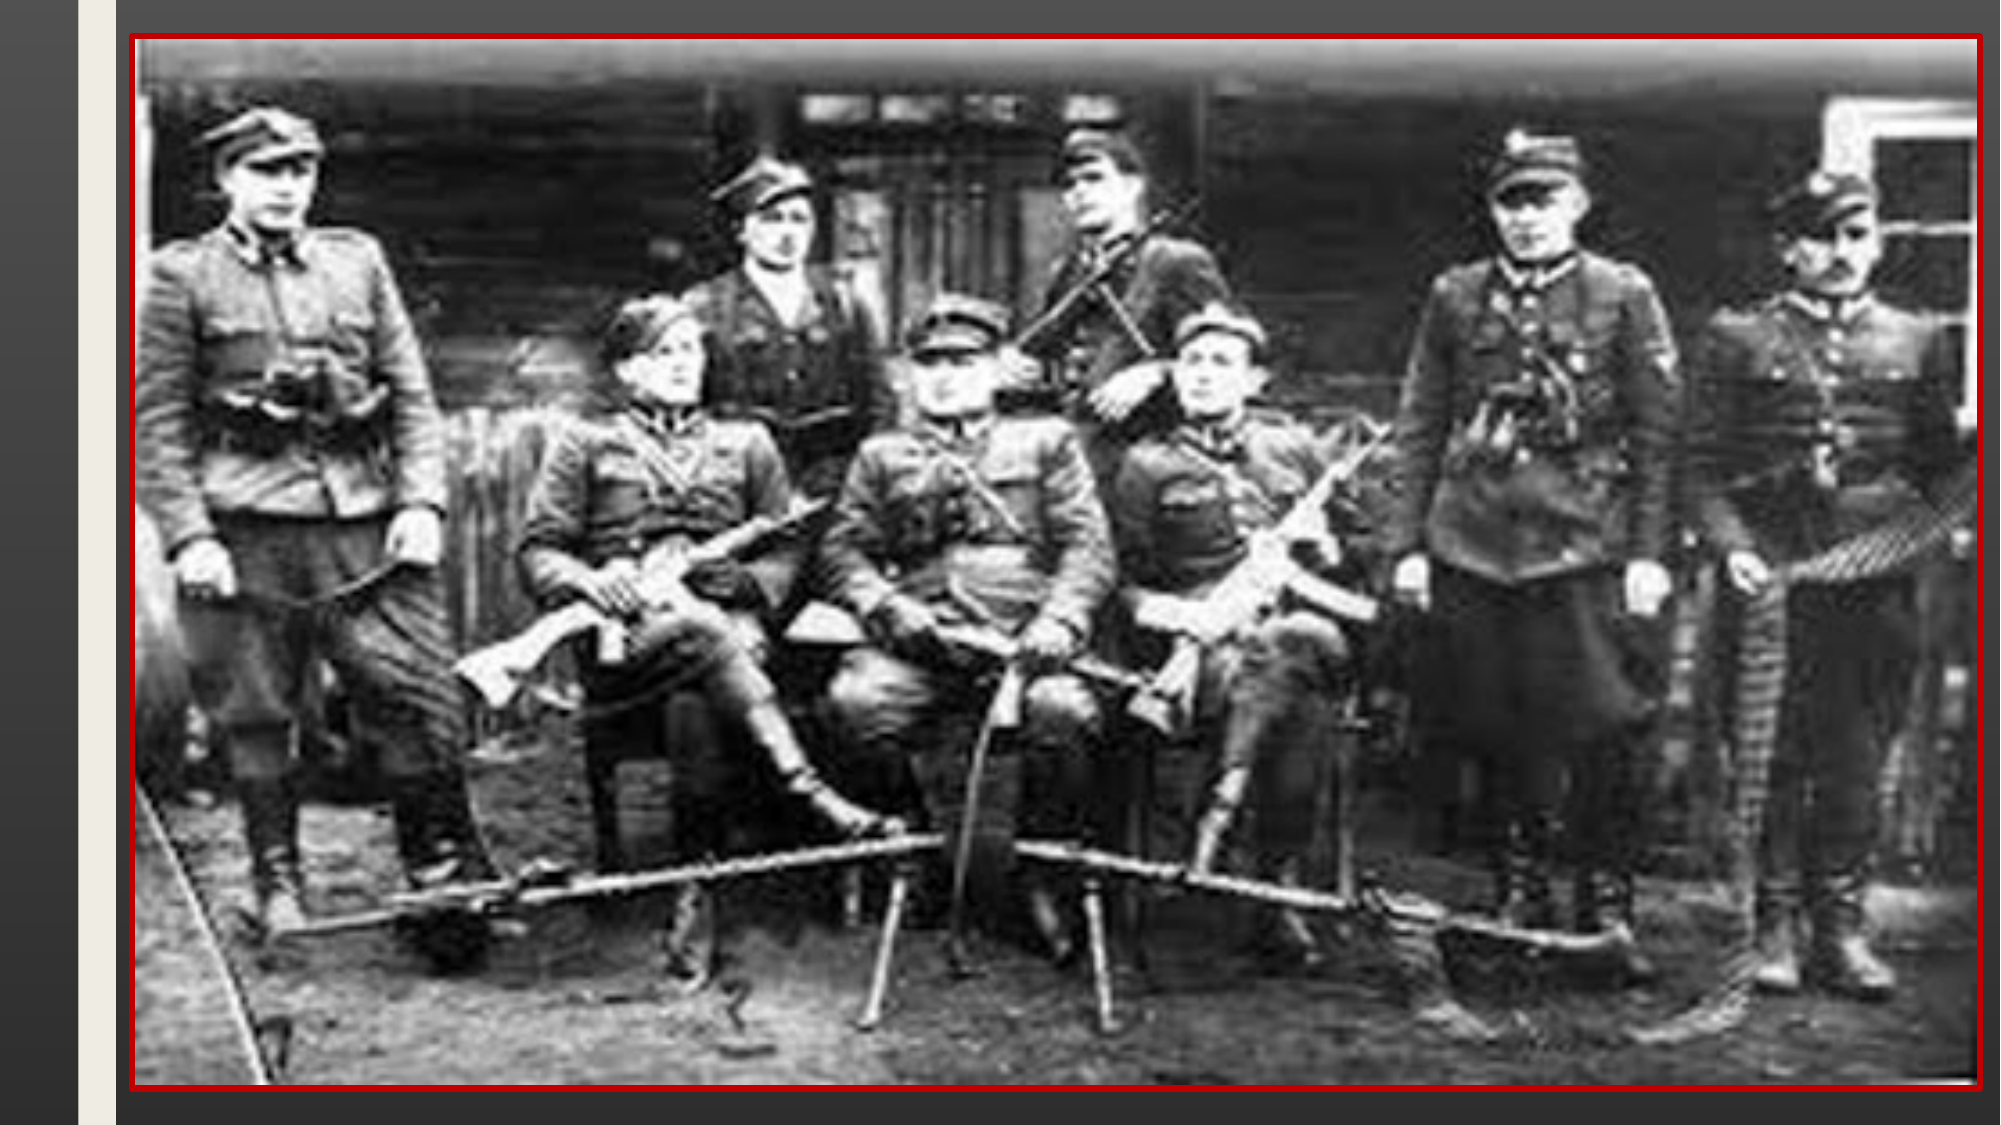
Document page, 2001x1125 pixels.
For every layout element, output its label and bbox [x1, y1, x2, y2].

picture [135, 39, 1977, 1086]
